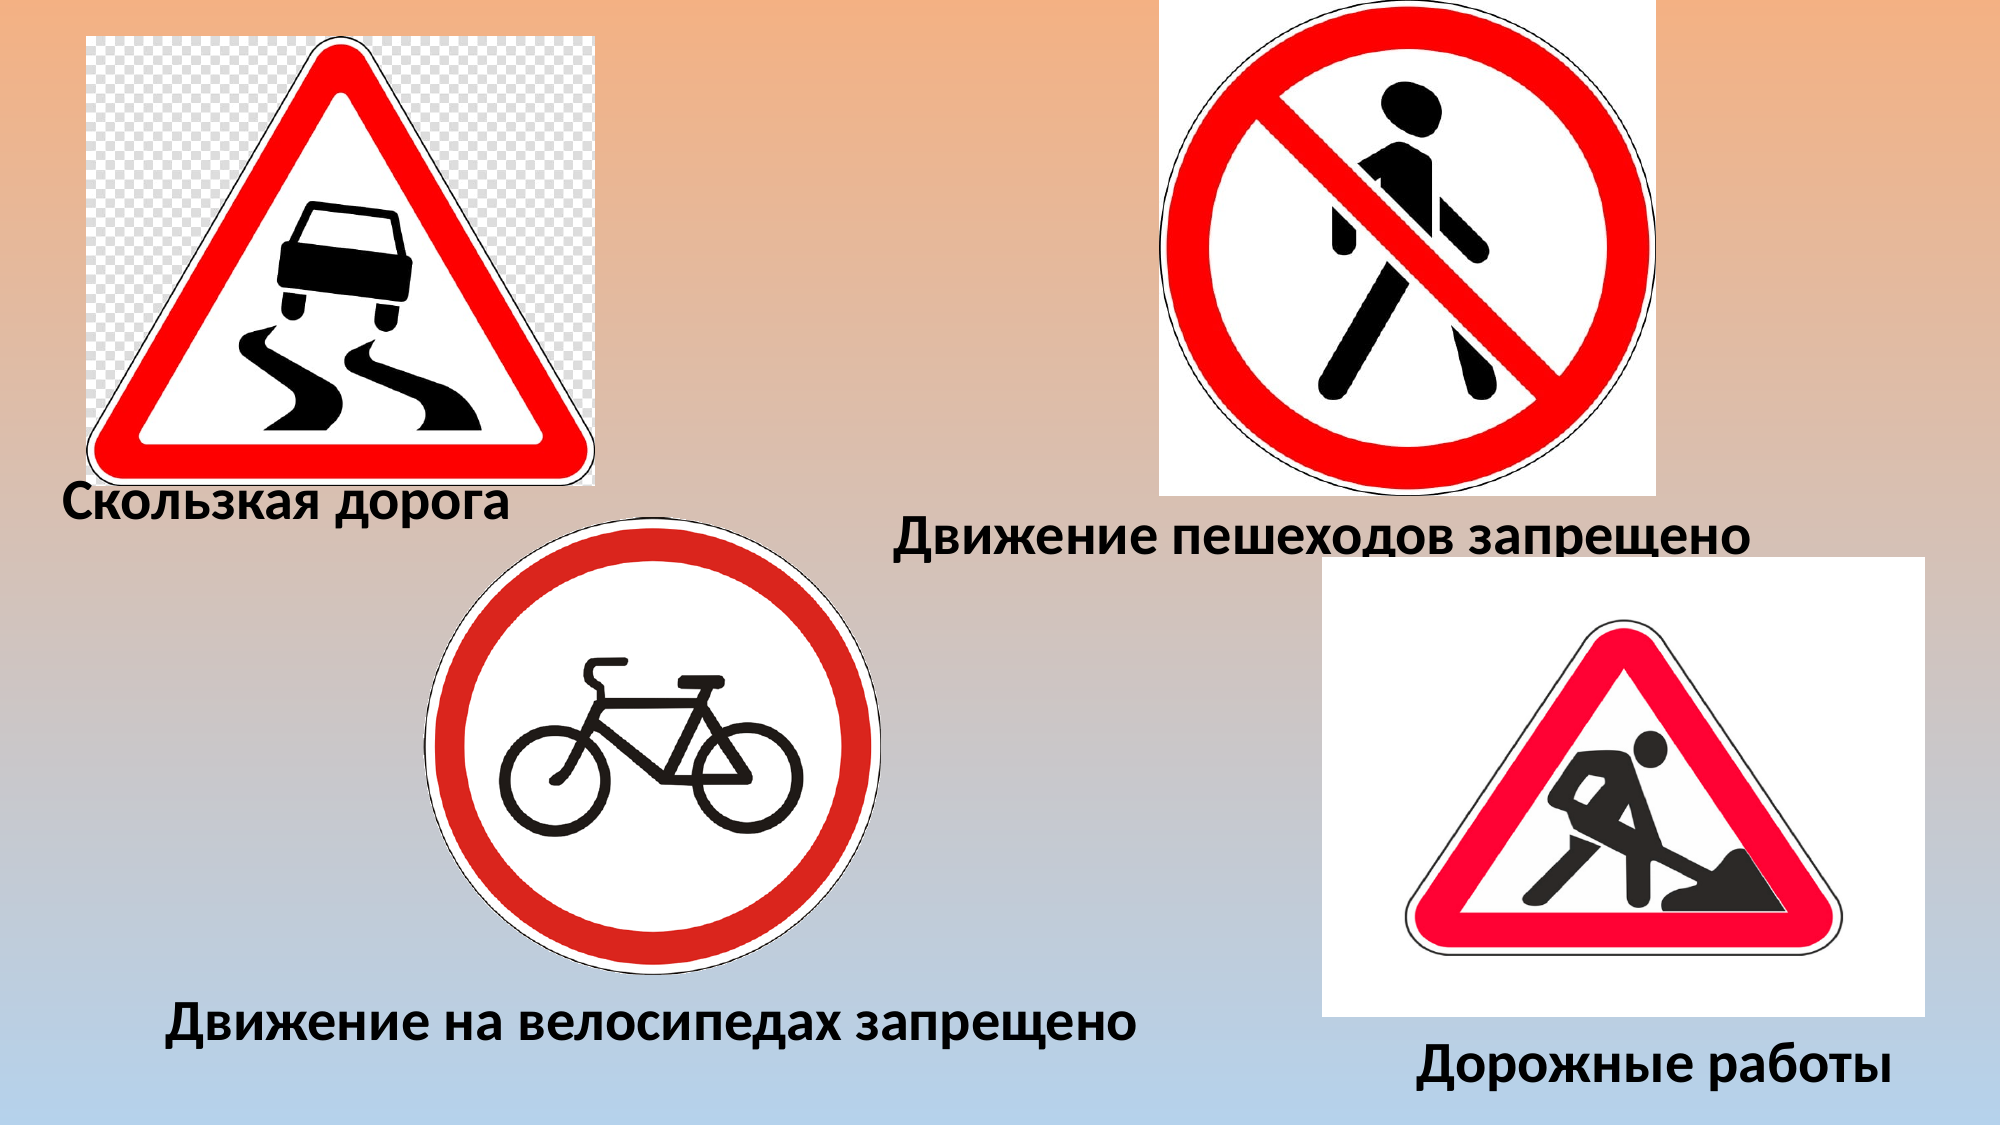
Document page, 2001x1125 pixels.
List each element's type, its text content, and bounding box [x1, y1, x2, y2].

picture [1322, 557, 1925, 1017]
text_box Движение на велосипедах запрещено [150, 974, 1154, 1059]
text_box Дорожные работы [1401, 1017, 1923, 1102]
text_box Движение пешеходов запрещено [878, 488, 1767, 574]
picture [86, 36, 595, 486]
picture [1159, 0, 1656, 496]
picture [423, 517, 881, 975]
text_box Скользкая дорога [47, 453, 527, 539]
